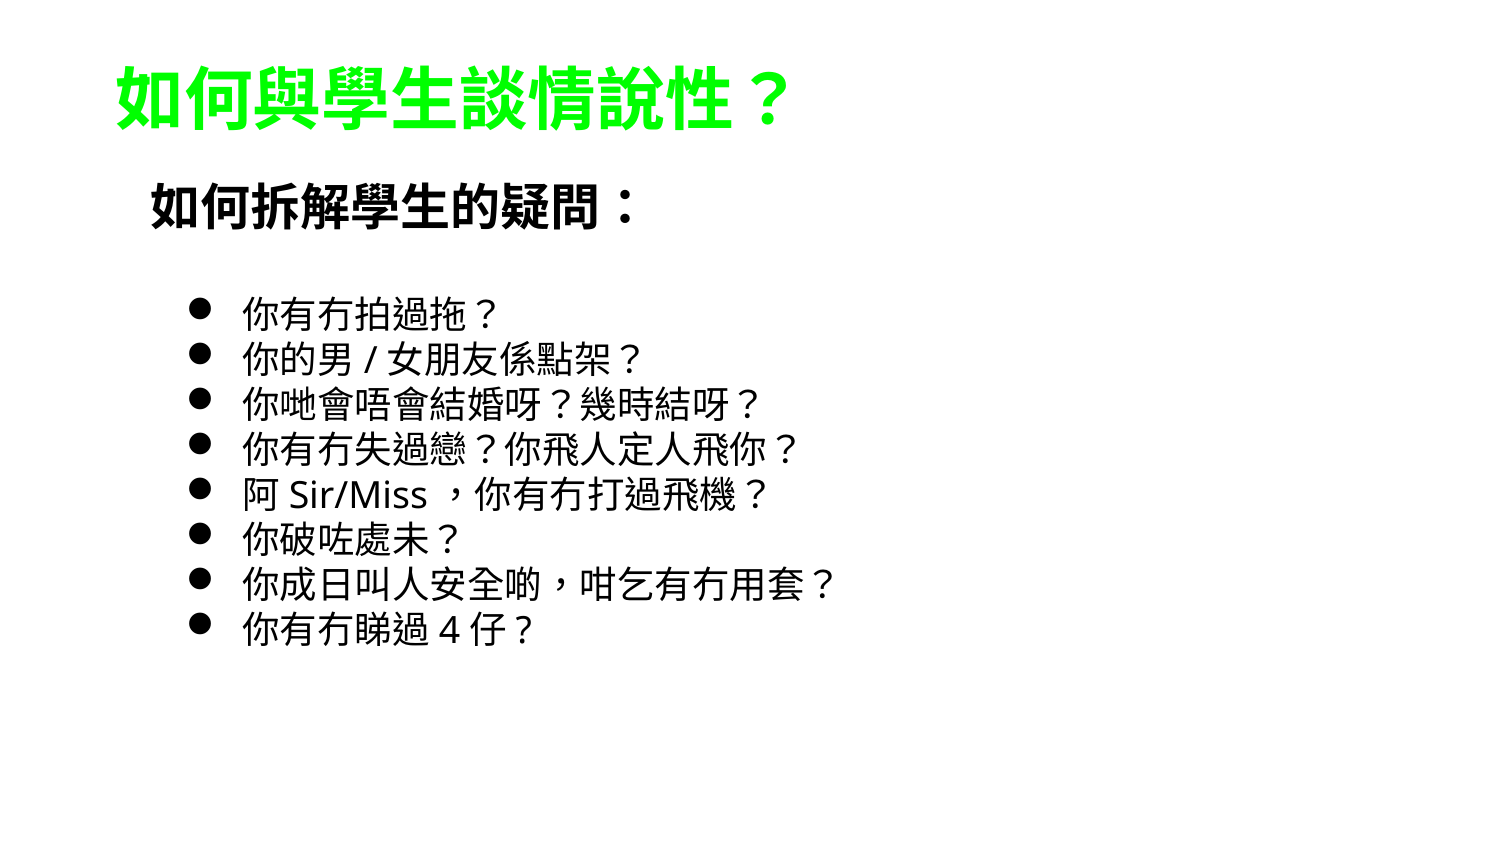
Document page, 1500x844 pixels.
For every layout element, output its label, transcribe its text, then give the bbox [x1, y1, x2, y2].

text_box 如何拆解學生的疑問： [135, 168, 1258, 243]
title 如何與學生談情說性？ [100, 32, 1449, 173]
text_box 你有冇拍過拖？ 你的男/女朋友係點架？ 你哋會唔會結婚呀？幾時結呀？ 你有冇失過戀？你飛人定人飛你？ 阿Sir/Miss，你有冇打過飛機？ 你破咗處未？ 你成日叫人安全啲，咁乞有冇用套？ 你有冇睇過4仔? [171, 283, 904, 659]
